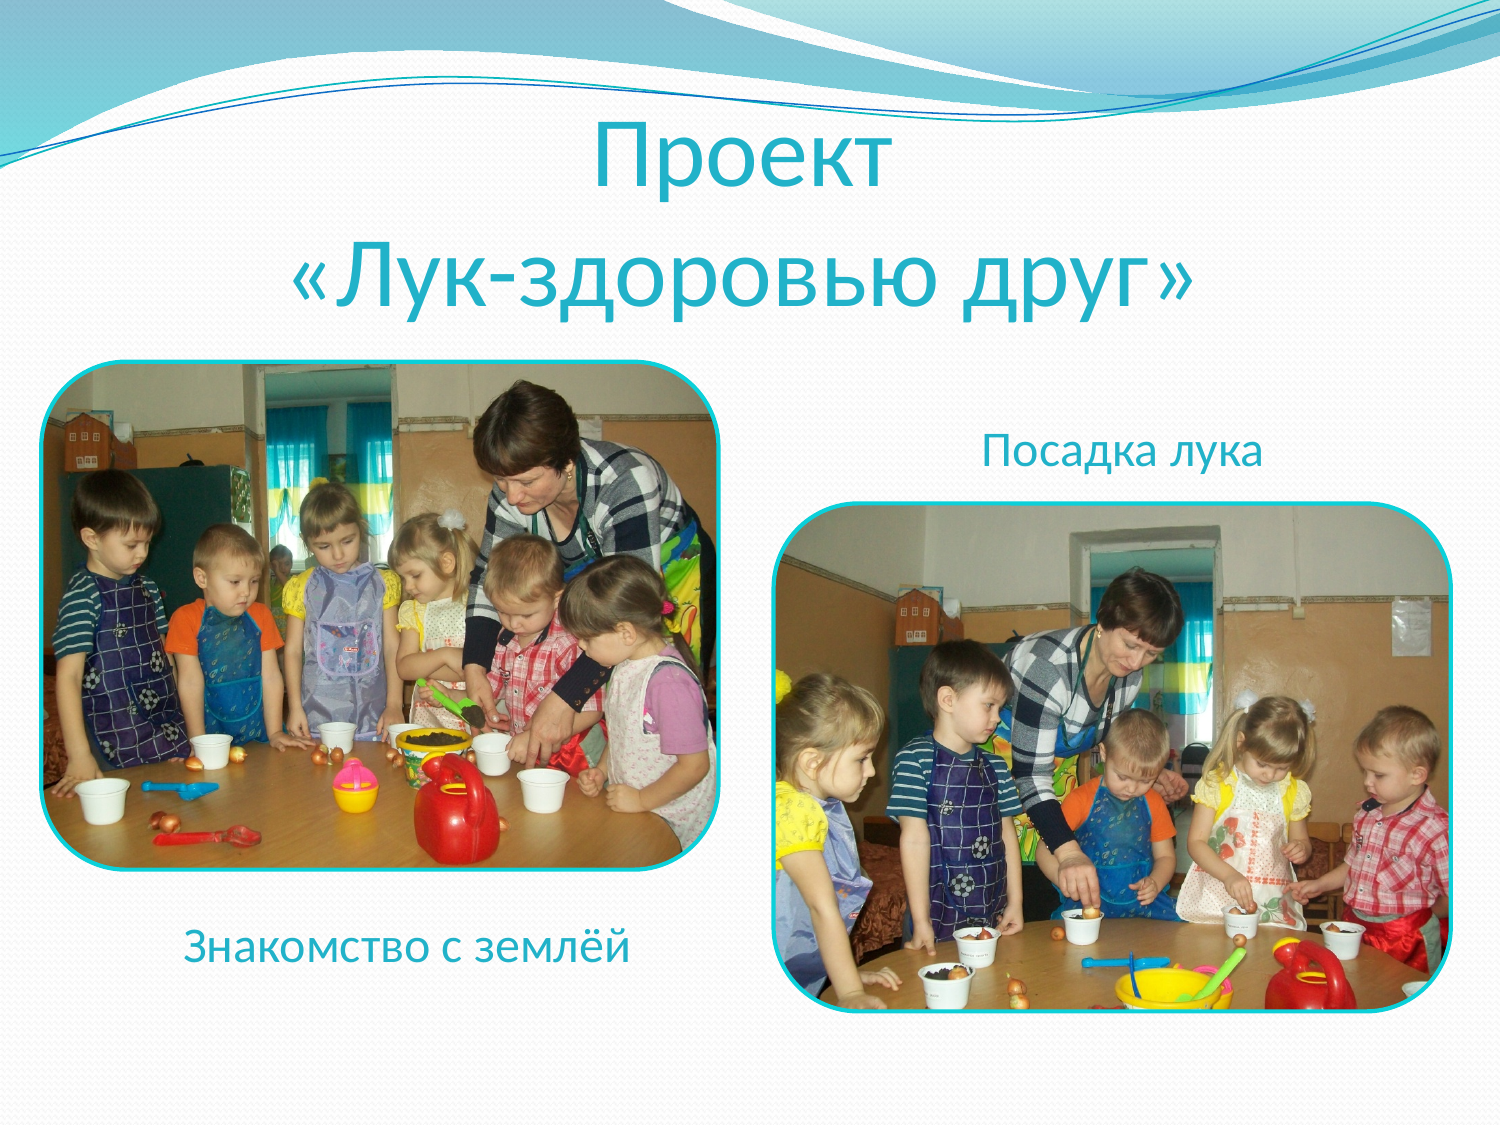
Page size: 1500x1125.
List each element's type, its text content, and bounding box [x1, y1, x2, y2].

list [773, 503, 1452, 1012]
title Проект «Лук-здоровью друг» [39, 137, 1446, 327]
text_box Знакомство с землёй [159, 905, 656, 980]
text_box Посадка лука [833, 408, 1413, 484]
picture [40, 361, 719, 870]
